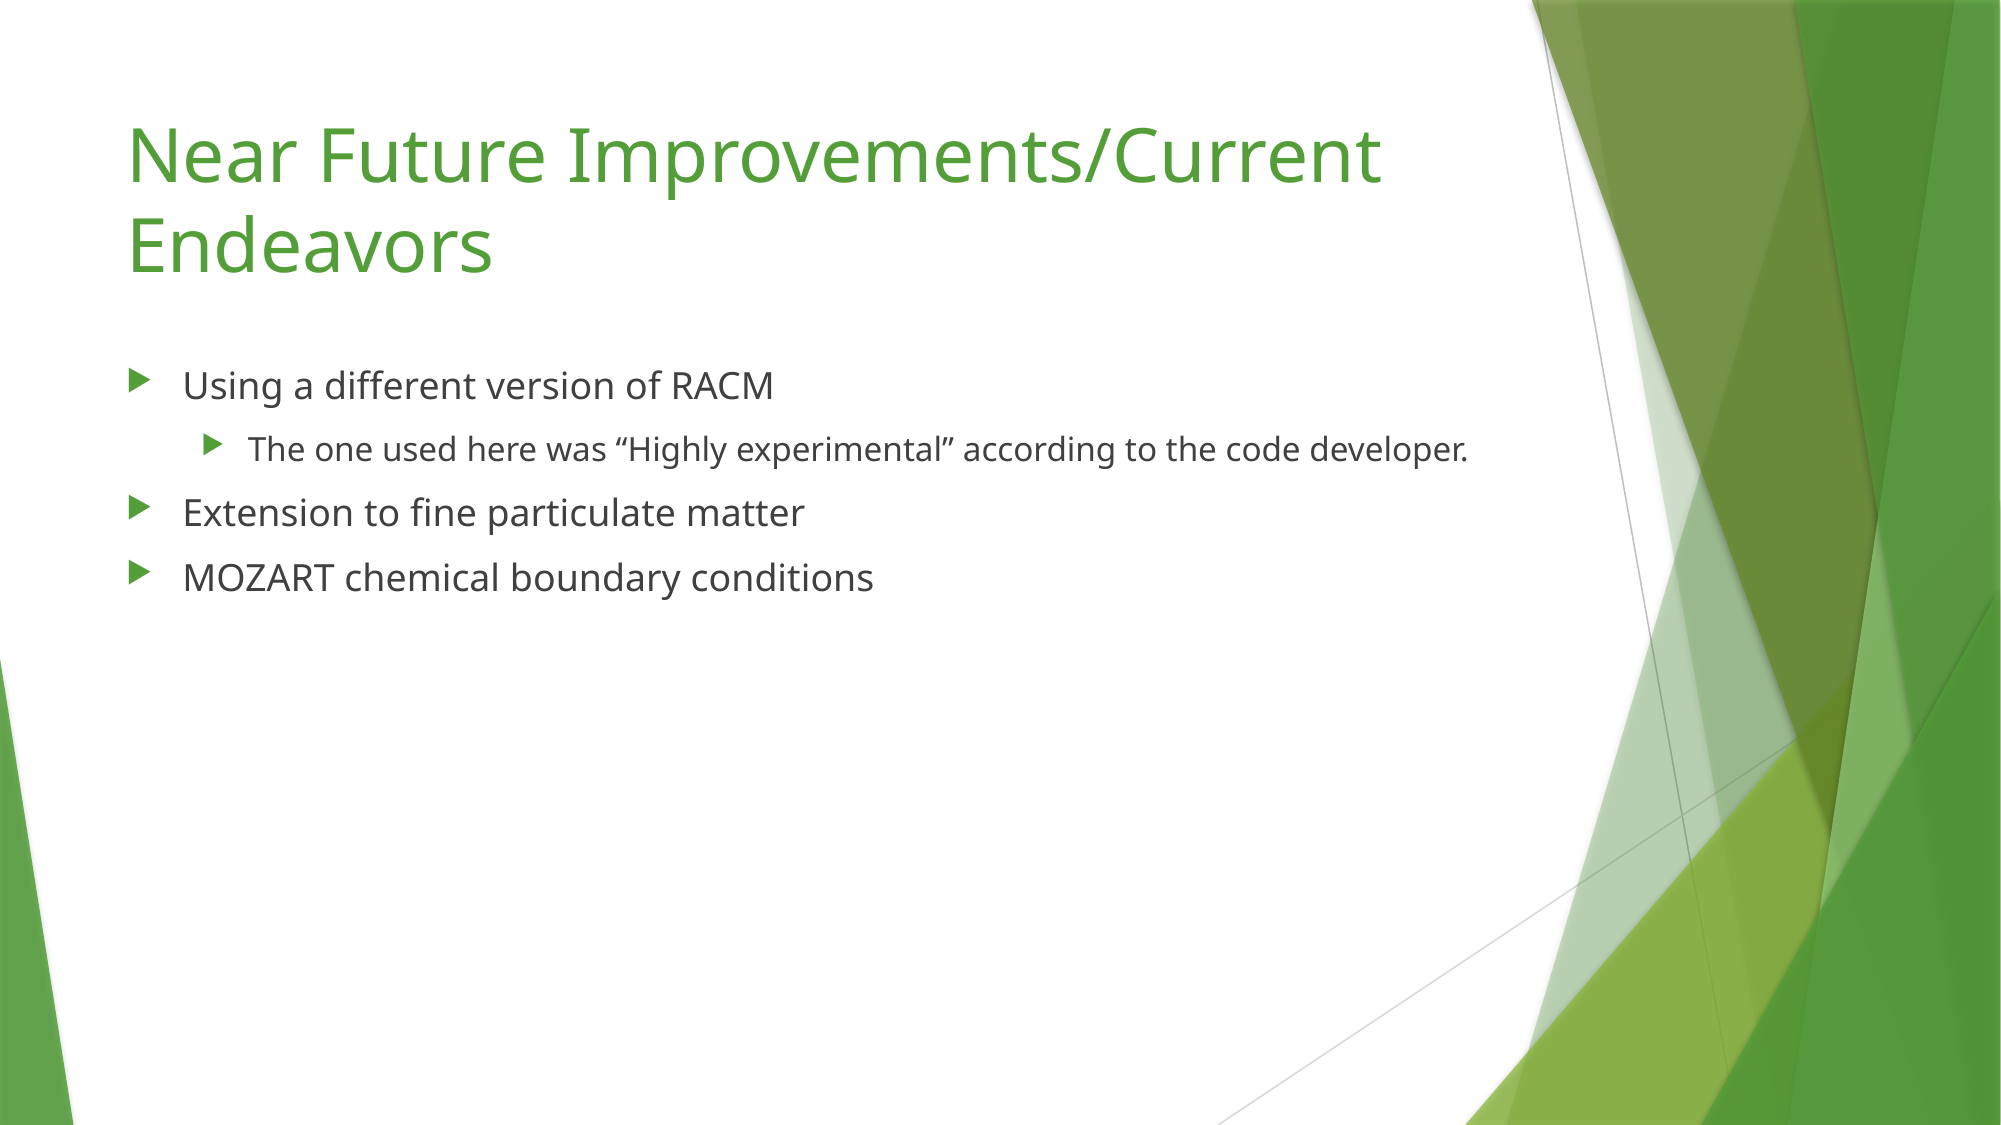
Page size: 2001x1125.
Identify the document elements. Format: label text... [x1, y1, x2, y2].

list Using a different version of RACM The one used here was “Highly experimental” according to the code developer. Extension to fine particulate matter MOZART chemical boundary conditions [111, 354, 1720, 992]
title Near Future Improvements/Current Endeavors [111, 99, 1522, 317]
